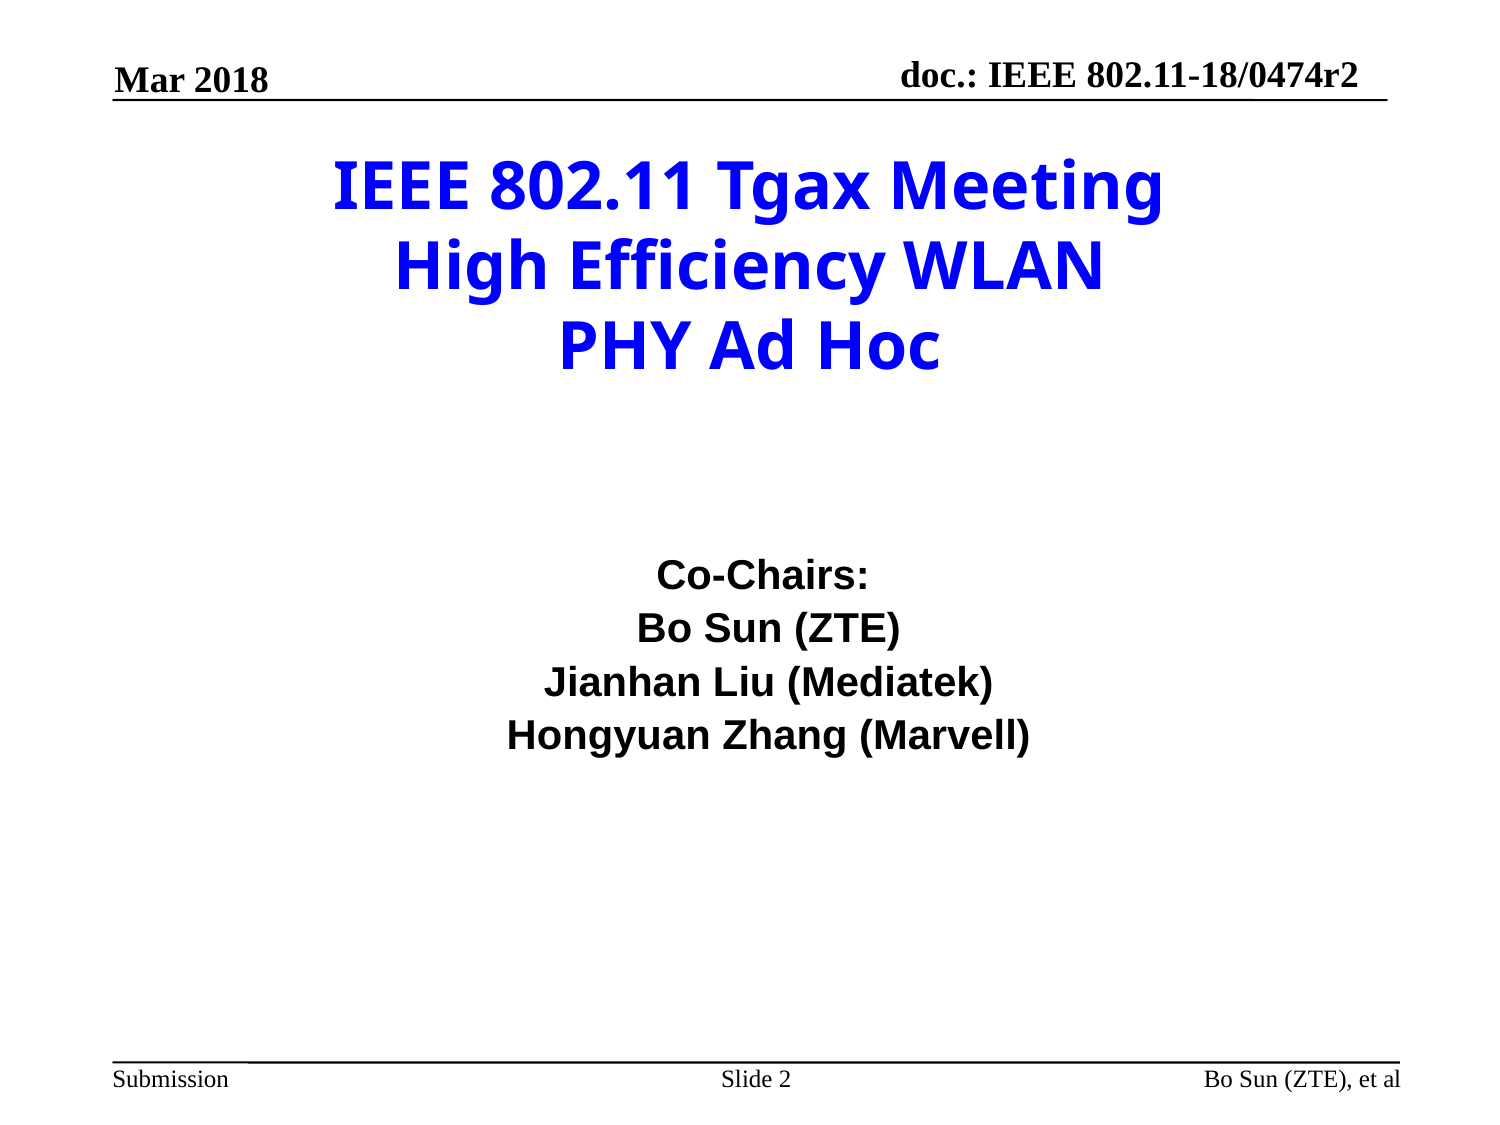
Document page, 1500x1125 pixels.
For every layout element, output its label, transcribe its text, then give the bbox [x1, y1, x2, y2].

footer Bo Sun (ZTE), et al [1200, 1061, 1402, 1093]
slide_number Slide 2 [712, 1061, 800, 1093]
list Co-Chairs: Bo Sun (ZTE) Jianhan Liu (Mediatek) Hongyuan Zhang (Marvell) [87, 487, 1450, 1000]
title IEEE 802.11 Tgax Meeting High Efficiency WLAN PHY Ad Hoc [112, 174, 1388, 350]
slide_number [114, 54, 271, 101]
